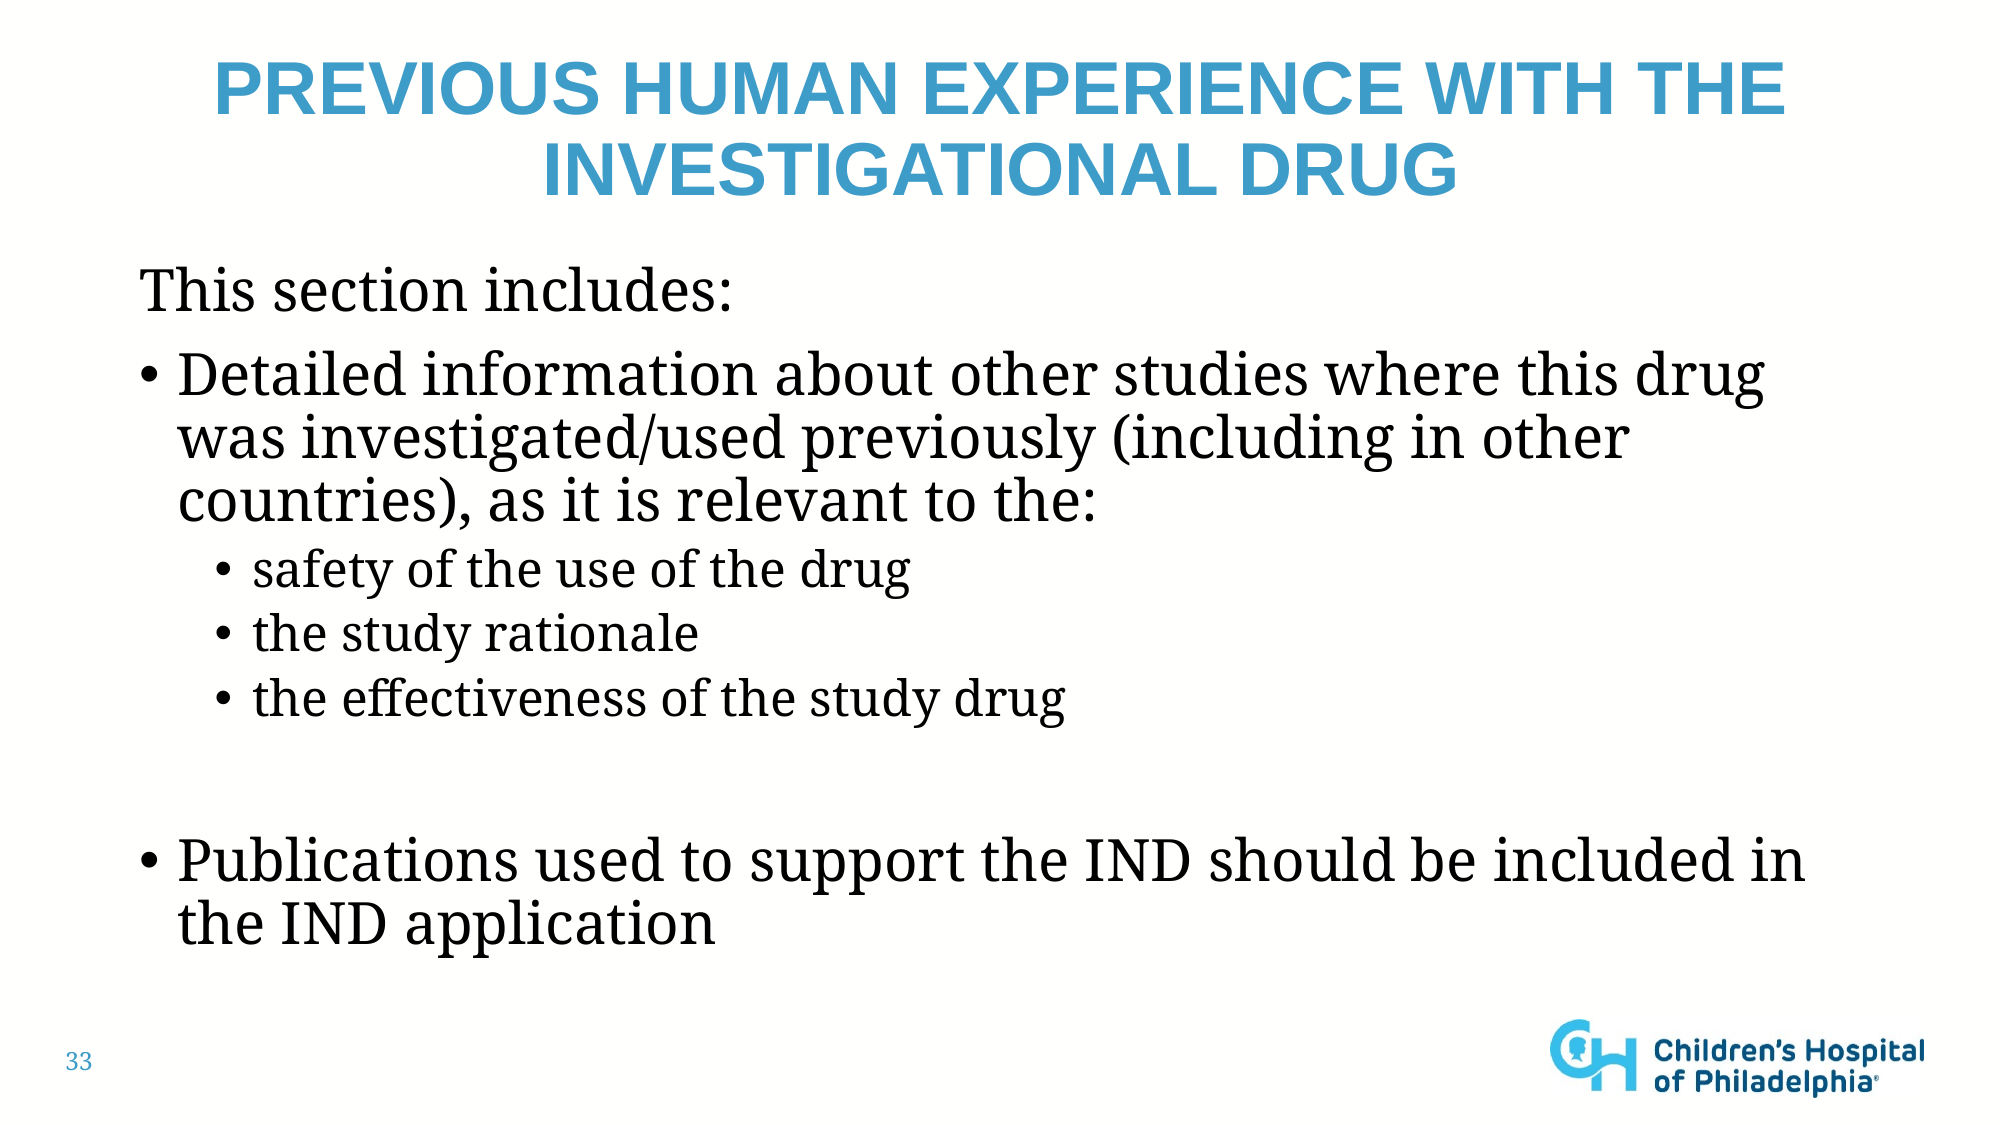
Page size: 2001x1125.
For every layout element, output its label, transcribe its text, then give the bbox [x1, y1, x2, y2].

picture [1550, 1019, 1924, 1098]
list This section includes: Detailed information about other studies where this drug was investigated/used previously (including in other countries), as it is relevant to the: safety of the use of the drug the study rationale the effectiveness of the study drug Publications used to support the IND should be included in the IND application [124, 254, 1879, 978]
title previous human experience with the investigational drug [124, 48, 1879, 214]
